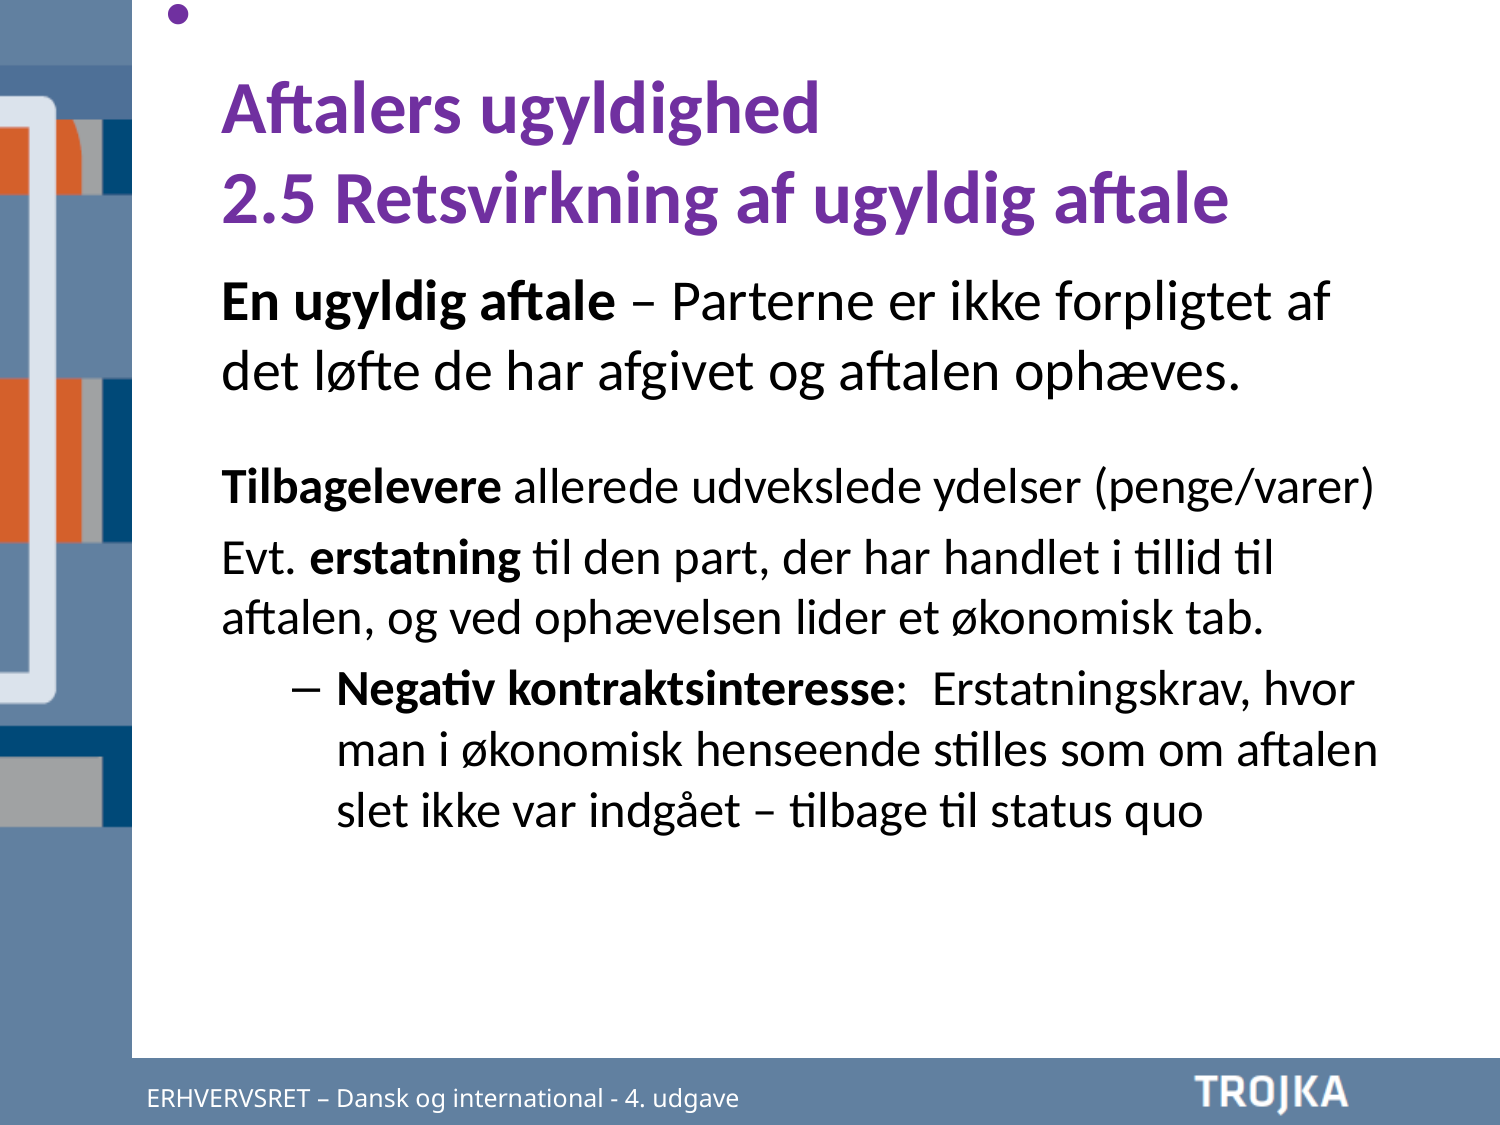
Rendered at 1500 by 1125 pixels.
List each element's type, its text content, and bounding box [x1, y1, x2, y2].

title Aftalers ugyldighed 2.5 Retsvirkning af ugyldig aftale [150, 54, 1500, 243]
picture [0, 0, 1500, 1125]
list En ugyldig aftale – Parterne er ikke forpligtet af det løfte de har afgivet og aftalen ophæves. Tilbagelevere allerede udvekslede ydelser (penge/varer) Evt. erstatning til den part, der har handlet i tillid til aftalen, og ved ophævelsen lider et økonomisk tab. Negativ kontraktsinteresse: Erstatningskrav, hvor man i økonomisk henseende stilles som om aftalen slet ikke var indgået – tilbage til status quo [206, 255, 1414, 998]
